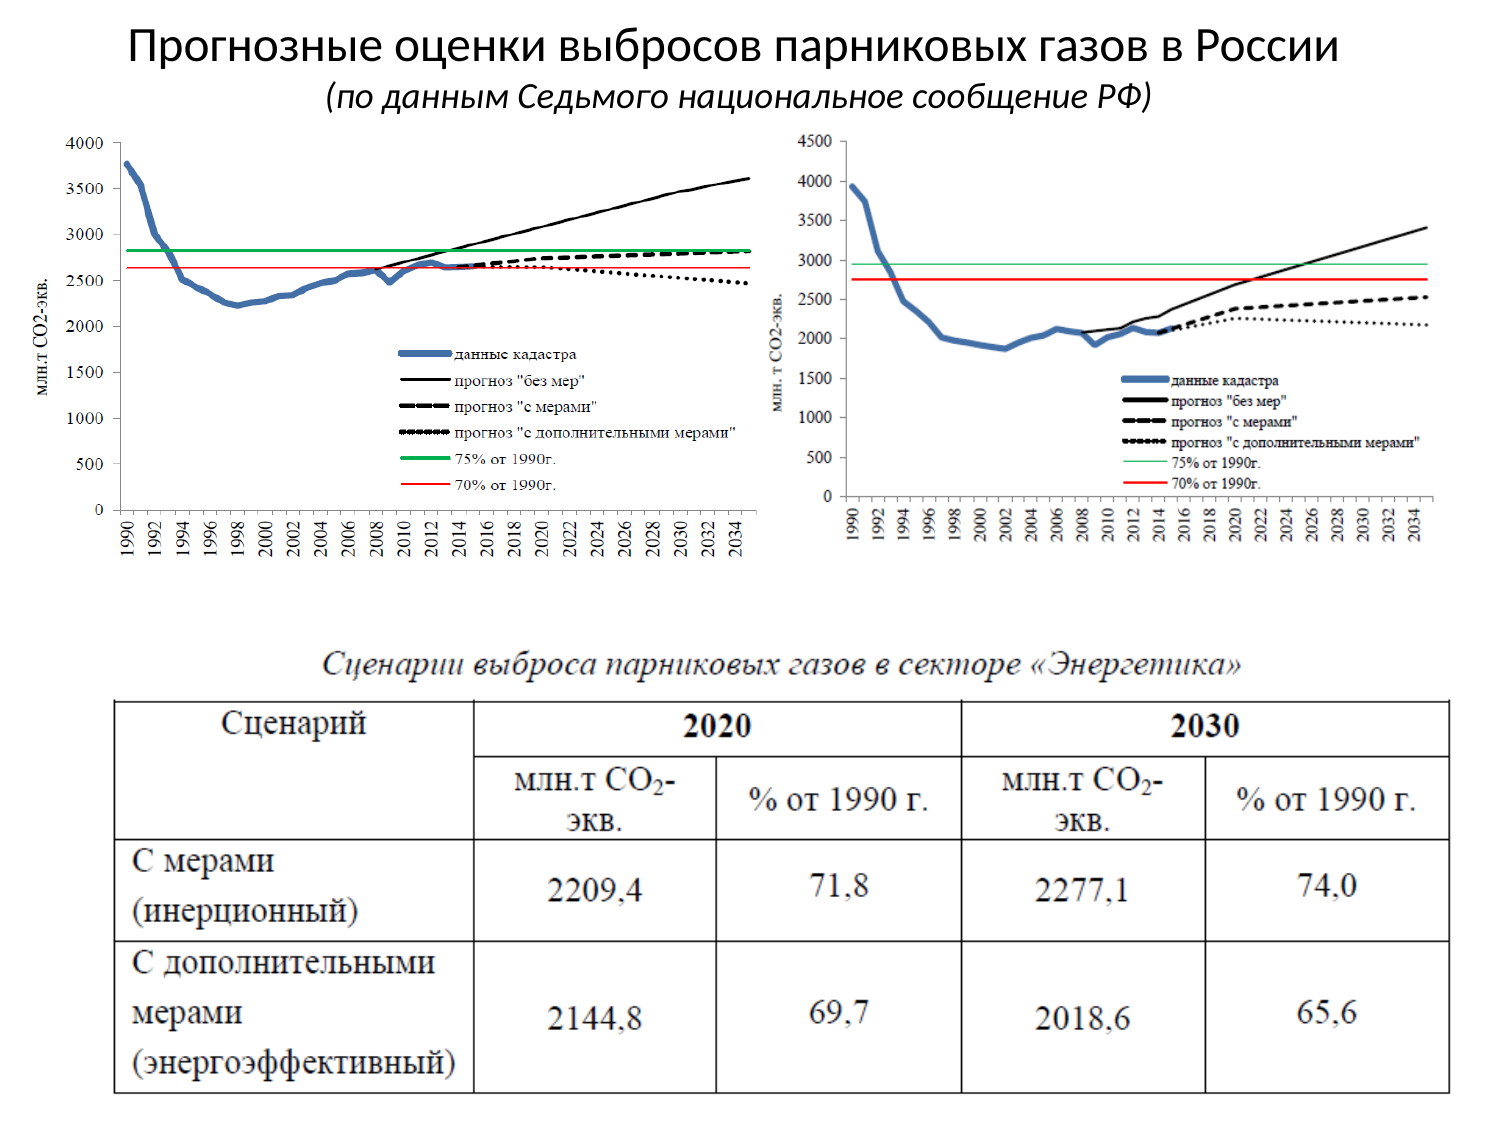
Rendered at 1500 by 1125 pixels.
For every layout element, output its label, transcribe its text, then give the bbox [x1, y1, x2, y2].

picture [41, 630, 1500, 1116]
picture [0, 125, 1480, 573]
text_box Прогнозные оценки выбросов парниковых газов в России (по данным Седьмого национальное сообщение РФ) [0, 4, 1479, 124]
